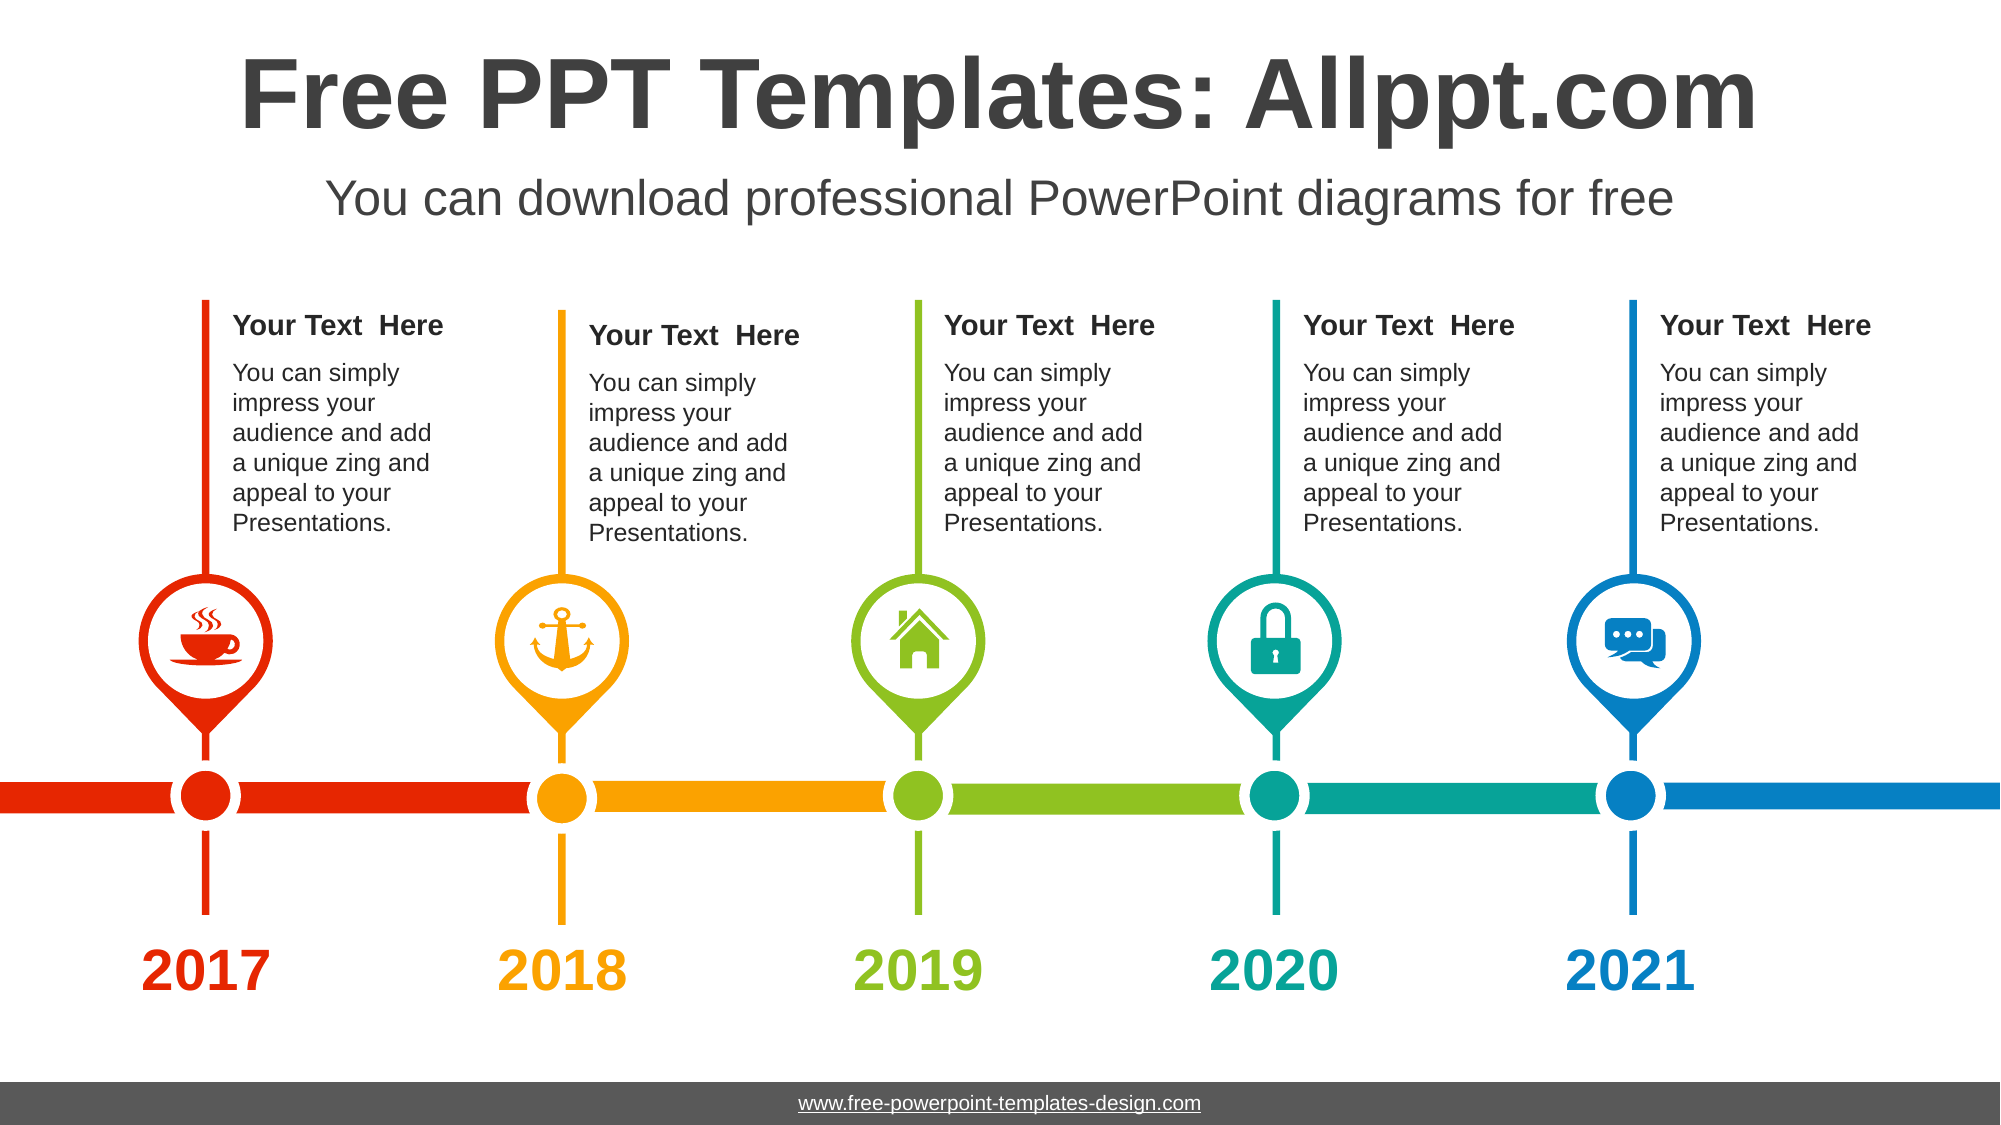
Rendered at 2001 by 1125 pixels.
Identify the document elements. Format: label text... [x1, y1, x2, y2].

text_box [887, 764, 950, 827]
text_box [201, 827, 210, 916]
text_box [914, 299, 923, 574]
text_box [1272, 827, 1281, 916]
text_box 2018 [464, 924, 662, 1010]
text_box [928, 298, 1176, 546]
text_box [1206, 574, 1343, 710]
text_box [943, 783, 1250, 816]
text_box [850, 574, 986, 710]
text_box [1659, 782, 2000, 811]
text_box [174, 764, 237, 827]
text_box [201, 299, 210, 574]
text_box 2017 [108, 924, 306, 1010]
text_box [232, 781, 535, 814]
text_box 2019 [820, 924, 1018, 1010]
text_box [1645, 298, 1892, 546]
list You can download professional PowerPoint diagrams for free [0, 164, 2000, 234]
text_box [0, 781, 179, 814]
text_box [1599, 764, 1662, 827]
text_box [201, 734, 210, 764]
text_box 2020 [1176, 924, 1374, 1010]
text_box [1243, 764, 1306, 827]
text_box [557, 734, 567, 767]
text_box [1628, 826, 1638, 916]
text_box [1566, 574, 1702, 710]
title Free PPT Templates: Allppt.com [0, 32, 2000, 161]
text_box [1288, 298, 1535, 546]
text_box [494, 574, 630, 710]
text_box 2021 [1532, 924, 1730, 1010]
text_box [914, 734, 923, 764]
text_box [573, 308, 821, 556]
text_box [1628, 732, 1638, 765]
text_box [1272, 732, 1281, 765]
text_box [1300, 782, 1605, 815]
text_box [1628, 299, 1638, 574]
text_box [217, 298, 465, 546]
text_box [914, 827, 923, 916]
text_box [588, 780, 891, 813]
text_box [138, 574, 274, 710]
text_box [557, 309, 567, 574]
text_box [530, 767, 593, 830]
text_box [1272, 299, 1281, 574]
text_box www.free-powerpoint-templates-design.com [0, 1082, 2000, 1123]
text_box [557, 830, 567, 924]
